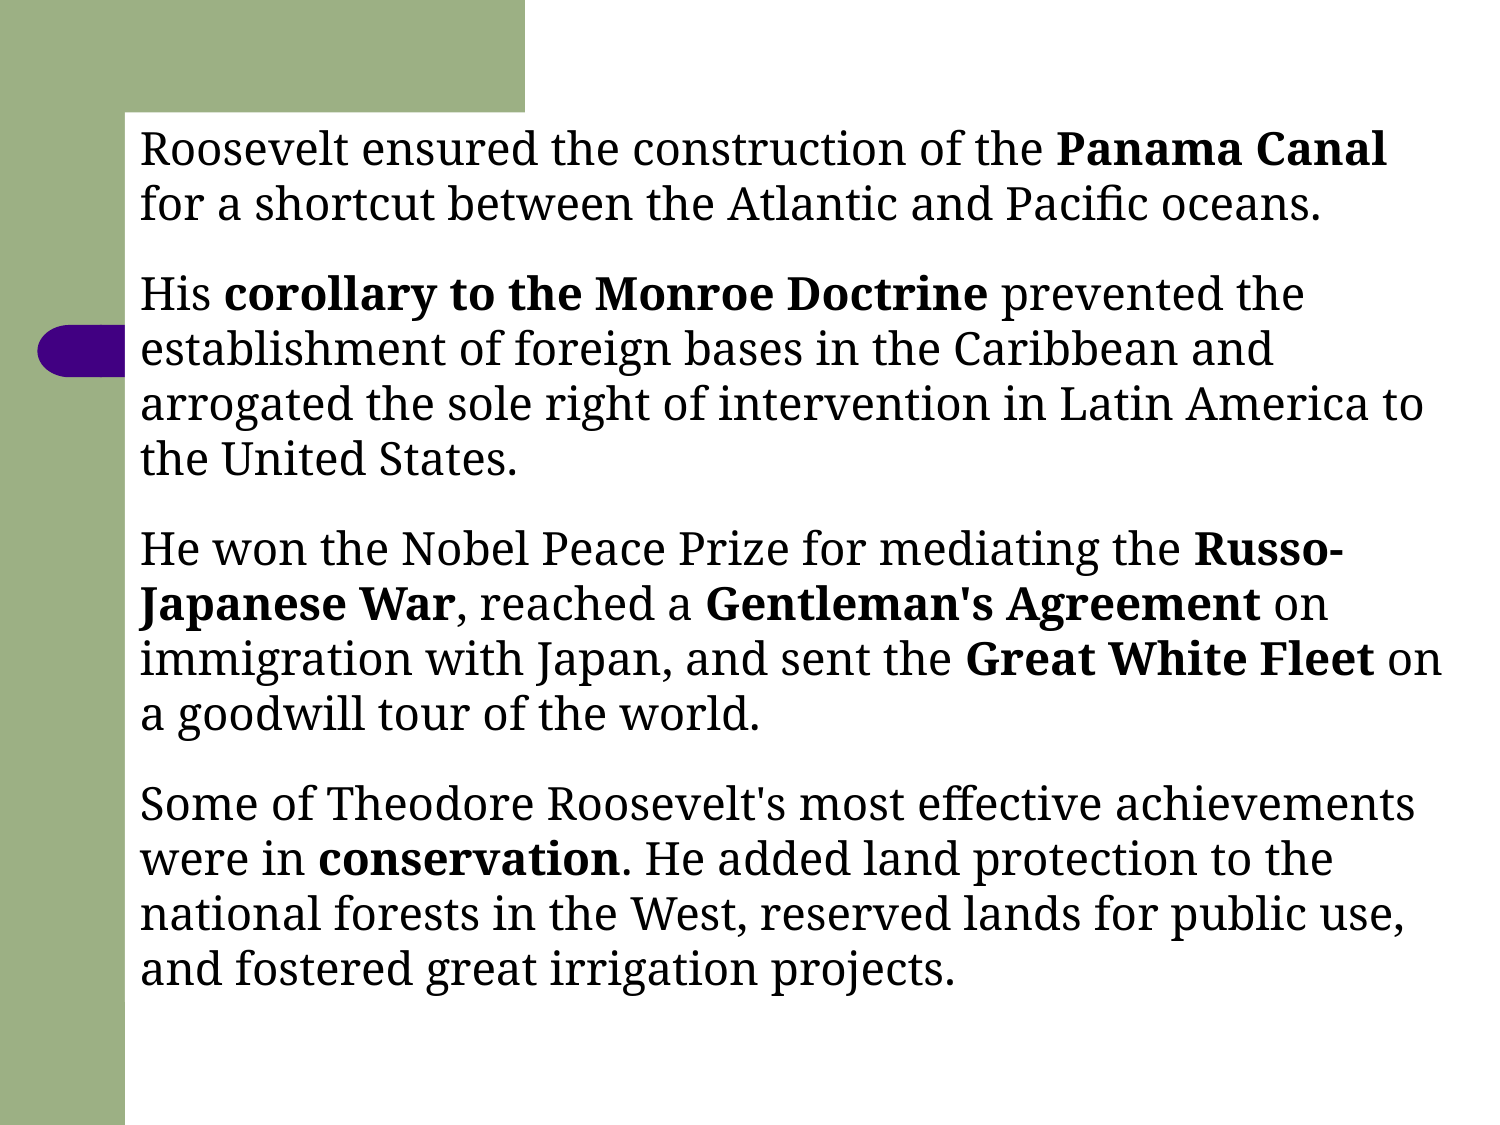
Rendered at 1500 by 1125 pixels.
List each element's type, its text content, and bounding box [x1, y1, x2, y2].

text_box Roosevelt ensured the construction of the Panama Canal for a shortcut between the Atlantic and Pacific oceans. His corollary to the Monroe Doctrine prevented the establishment of foreign bases in the Caribbean and arrogated the sole right of intervention in Latin America to the United States. He won the Nobel Peace Prize for mediating the Russo-Japanese War, reached a Gentleman's Agreement on immigration with Japan, and sent the Great White Fleet on a goodwill tour of the world. Some of Theodore Roosevelt's most effective achievements were in conservation. He added land protection to the national forests in the West, reserved lands for public use, and fostered great irrigation projects. [124, 112, 1463, 1002]
